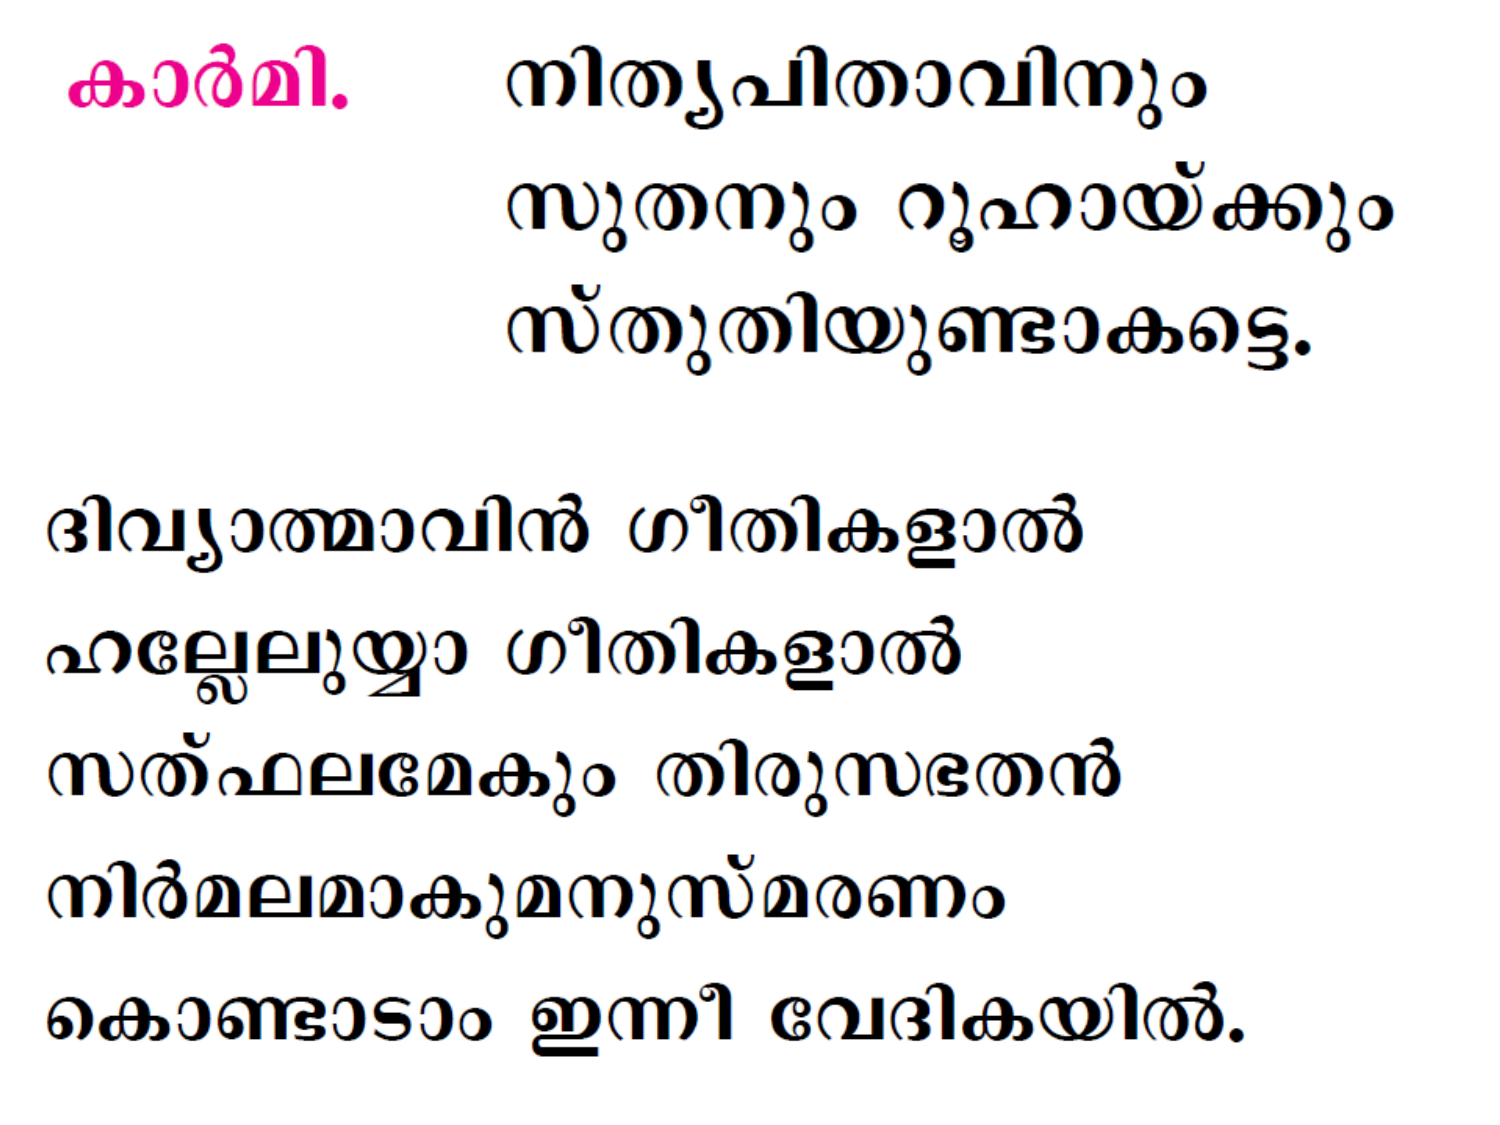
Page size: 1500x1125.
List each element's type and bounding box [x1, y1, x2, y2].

picture [57, 37, 1427, 413]
picture [24, 462, 1266, 1063]
